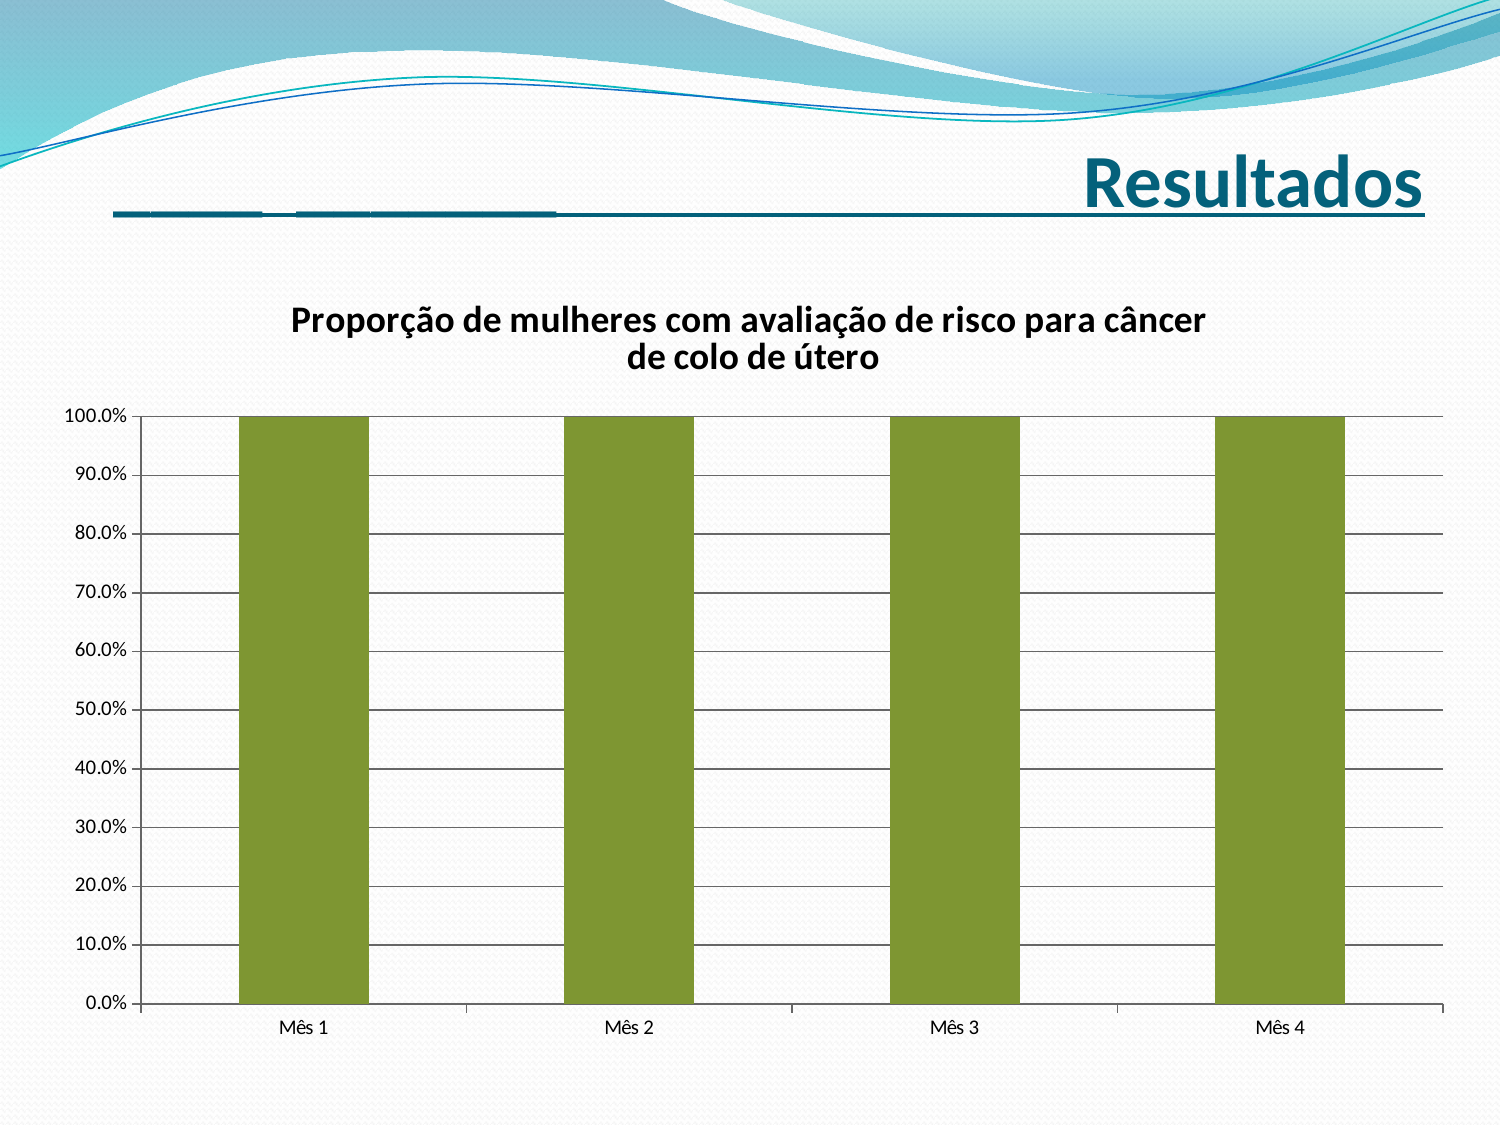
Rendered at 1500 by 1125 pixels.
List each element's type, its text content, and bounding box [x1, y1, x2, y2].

text_box ____ _______ Resultados [74, 35, 1425, 223]
chart [34, 269, 1473, 1055]
